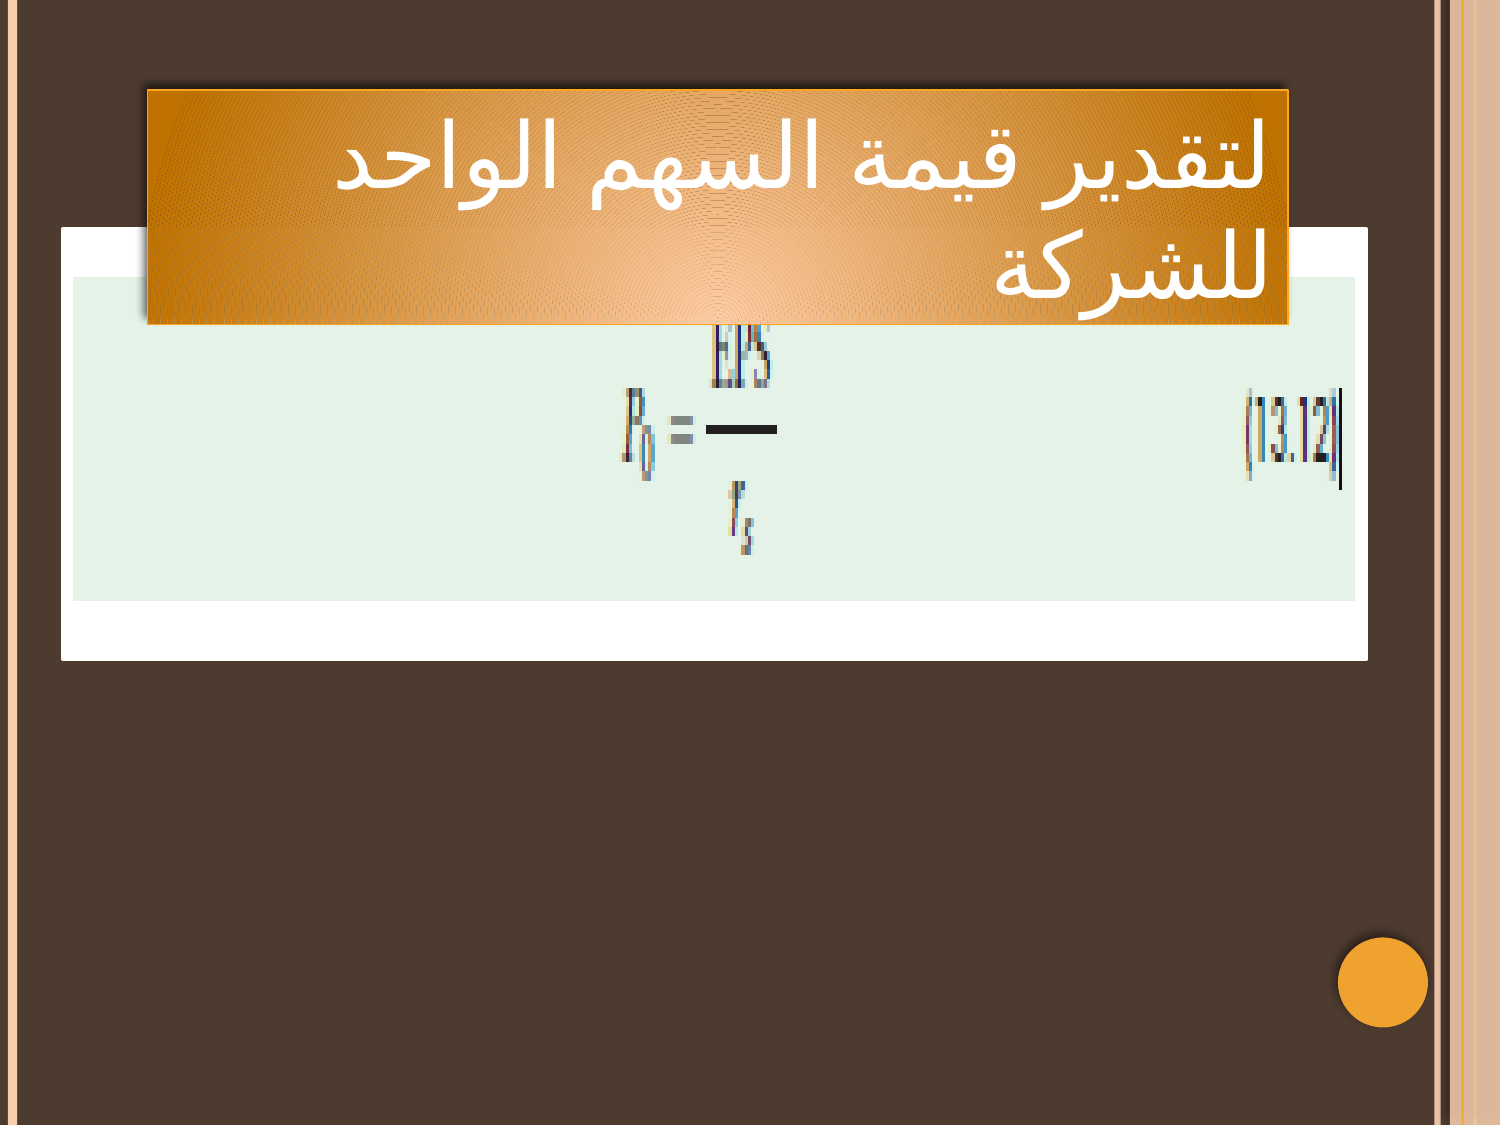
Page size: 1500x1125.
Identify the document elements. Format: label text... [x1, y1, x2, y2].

picture [64, 230, 1365, 658]
text_box لتقدير قيمة السهم الواحد للشركة [147, 89, 1289, 218]
